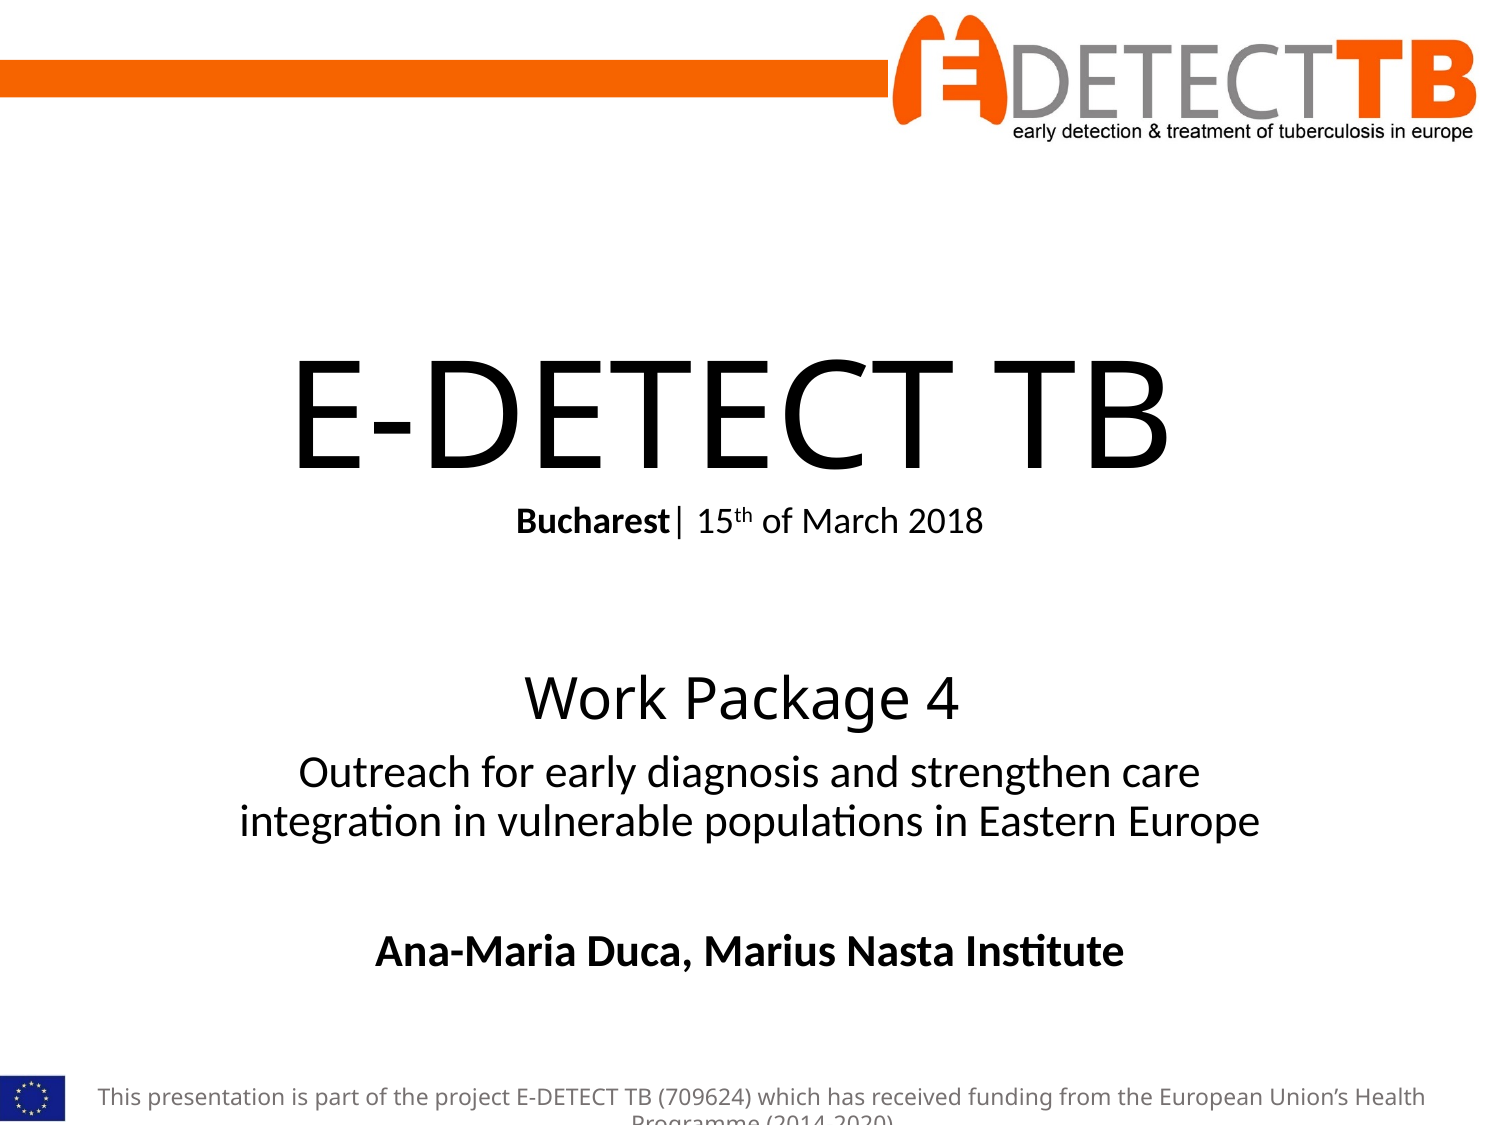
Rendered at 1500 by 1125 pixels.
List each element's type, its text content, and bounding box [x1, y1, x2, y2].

subtitle Bucharest| 15th of March 2018 Work Package 4 Outreach for early diagnosis and strengthen care integration in vulnerable populations in Eastern Europe Ana-Maria Duca, Marius Nasta Institute [187, 493, 1313, 1066]
title E-DETECT TB [112, 117, 1388, 509]
picture [888, 12, 1480, 146]
picture [0, 1074, 66, 1122]
